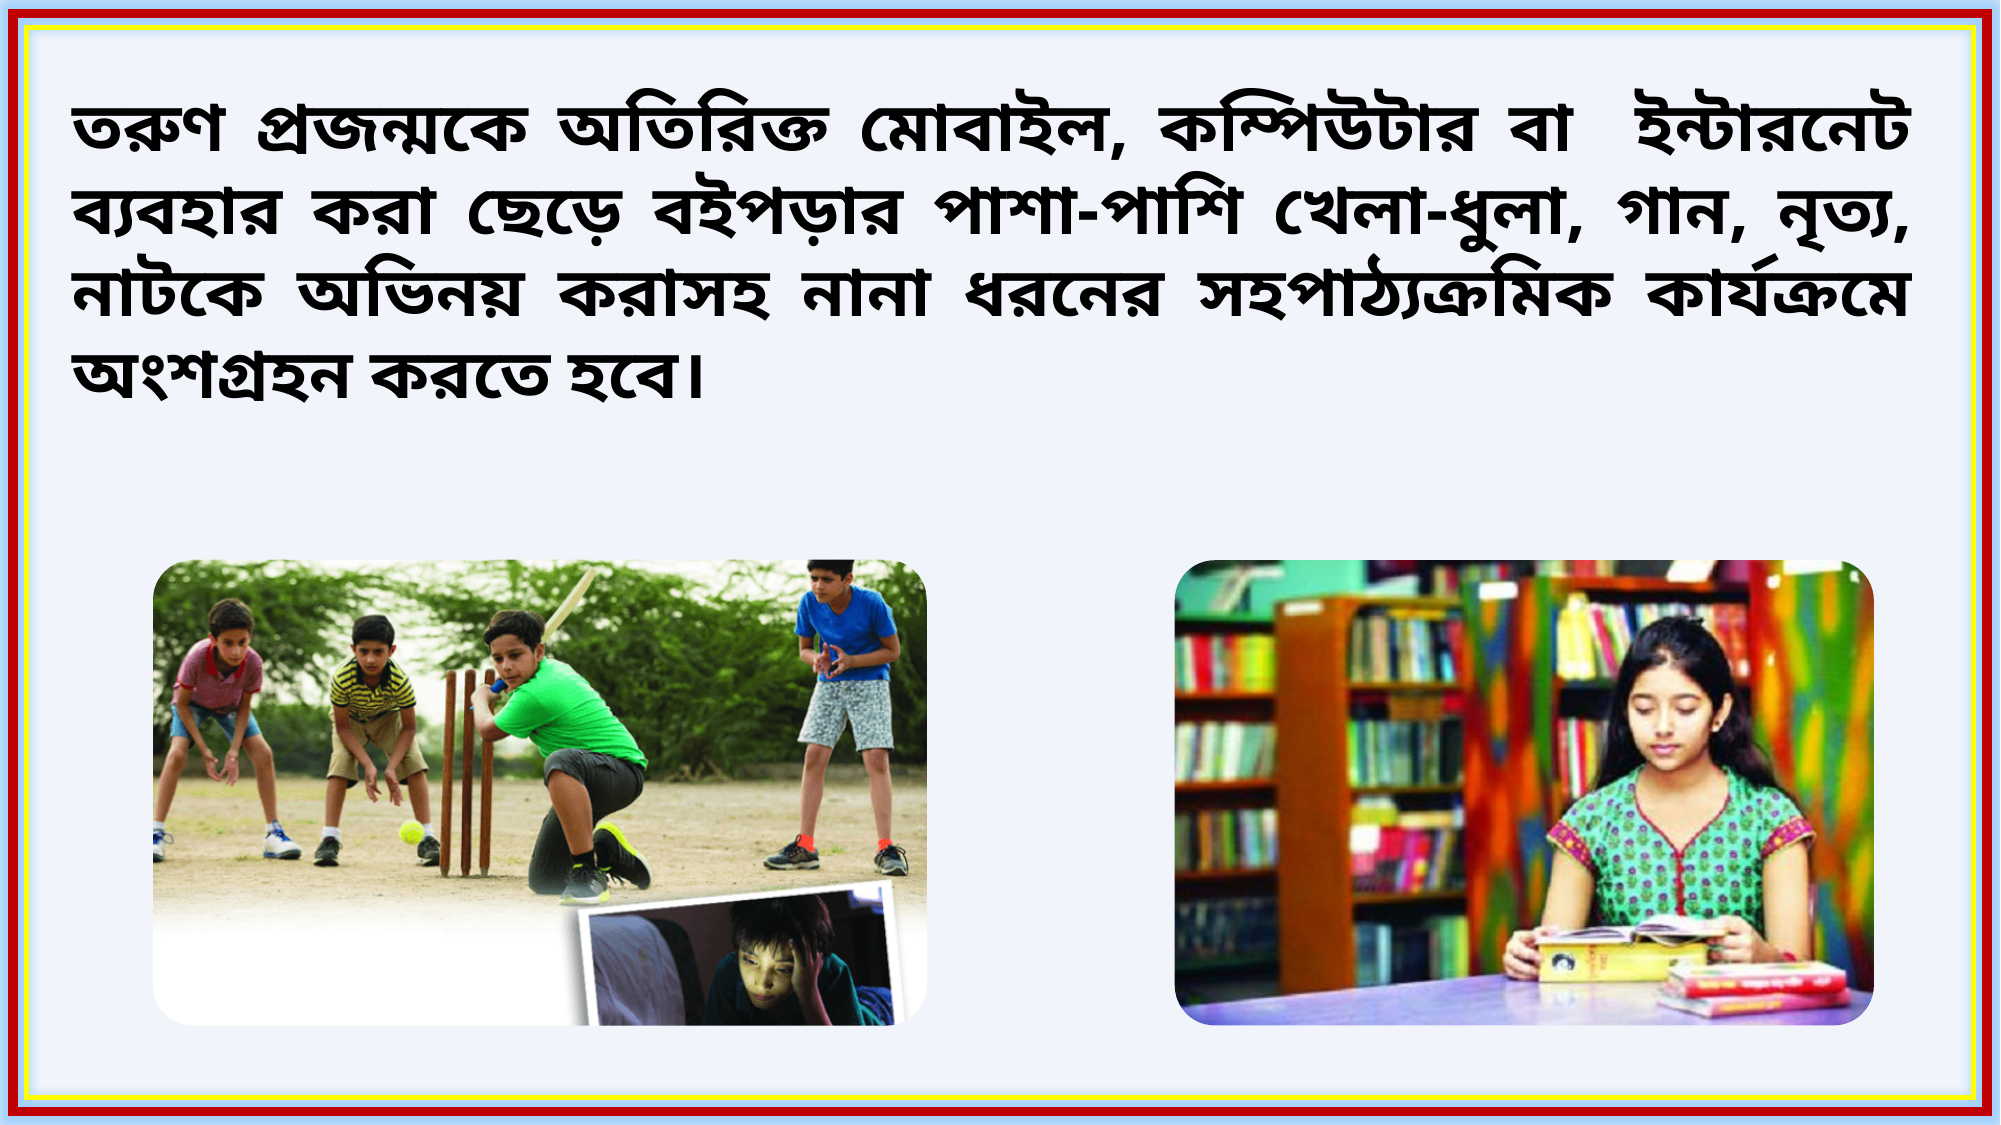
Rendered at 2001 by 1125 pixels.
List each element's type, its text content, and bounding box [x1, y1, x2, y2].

picture [1174, 560, 1874, 1026]
text_box তরুণ প্রজন্মকে অতিরিক্ত মোবাইল, কম্পিউটার বা ইন্টারনেট ব্যবহার করা ছেড়ে বইপড়ার পাশা-পাশি খেলা-ধুলা, গান, নৃত্য, নাটকে অভিনয় করাসহ নানা ধরনের সহপাঠ্যক্রমিক কার্যক্রমে অংশগ্রহন করতে হবে। [58, 75, 1927, 421]
picture [152, 559, 927, 1026]
